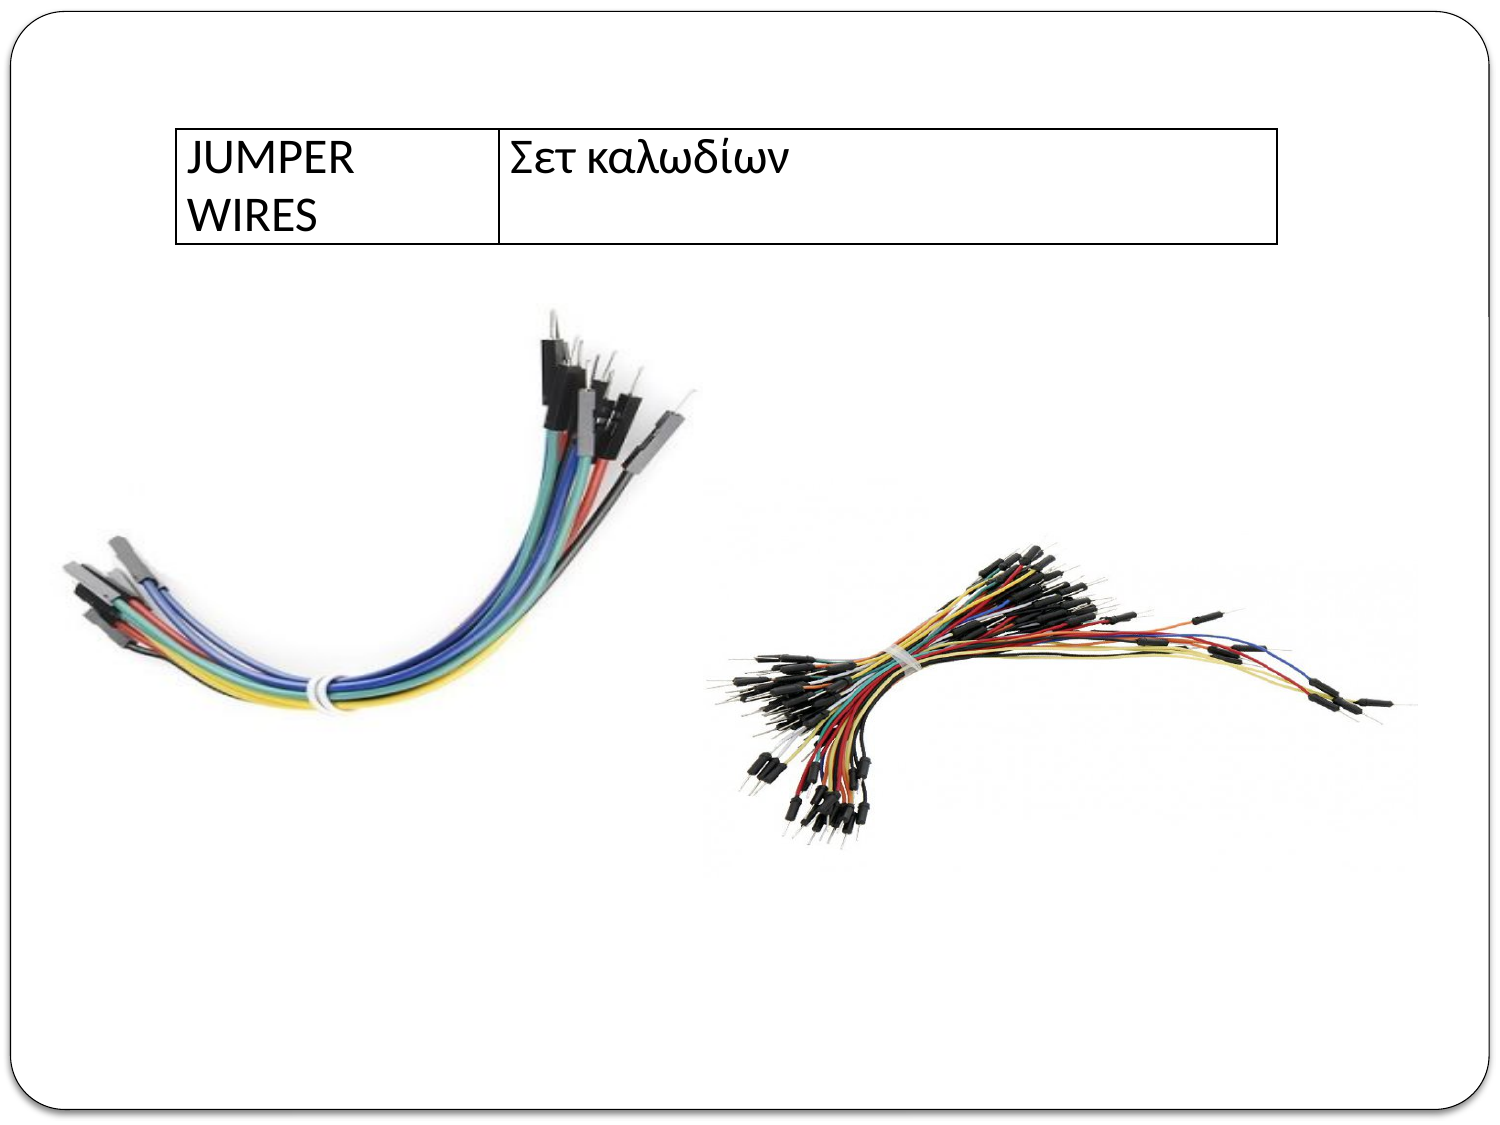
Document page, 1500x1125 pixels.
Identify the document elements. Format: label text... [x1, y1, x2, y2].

table_header Σετ καλωδίων [500, 130, 1276, 243]
picture [34, 280, 1418, 982]
table_header JUMPER WIRES [177, 130, 498, 243]
